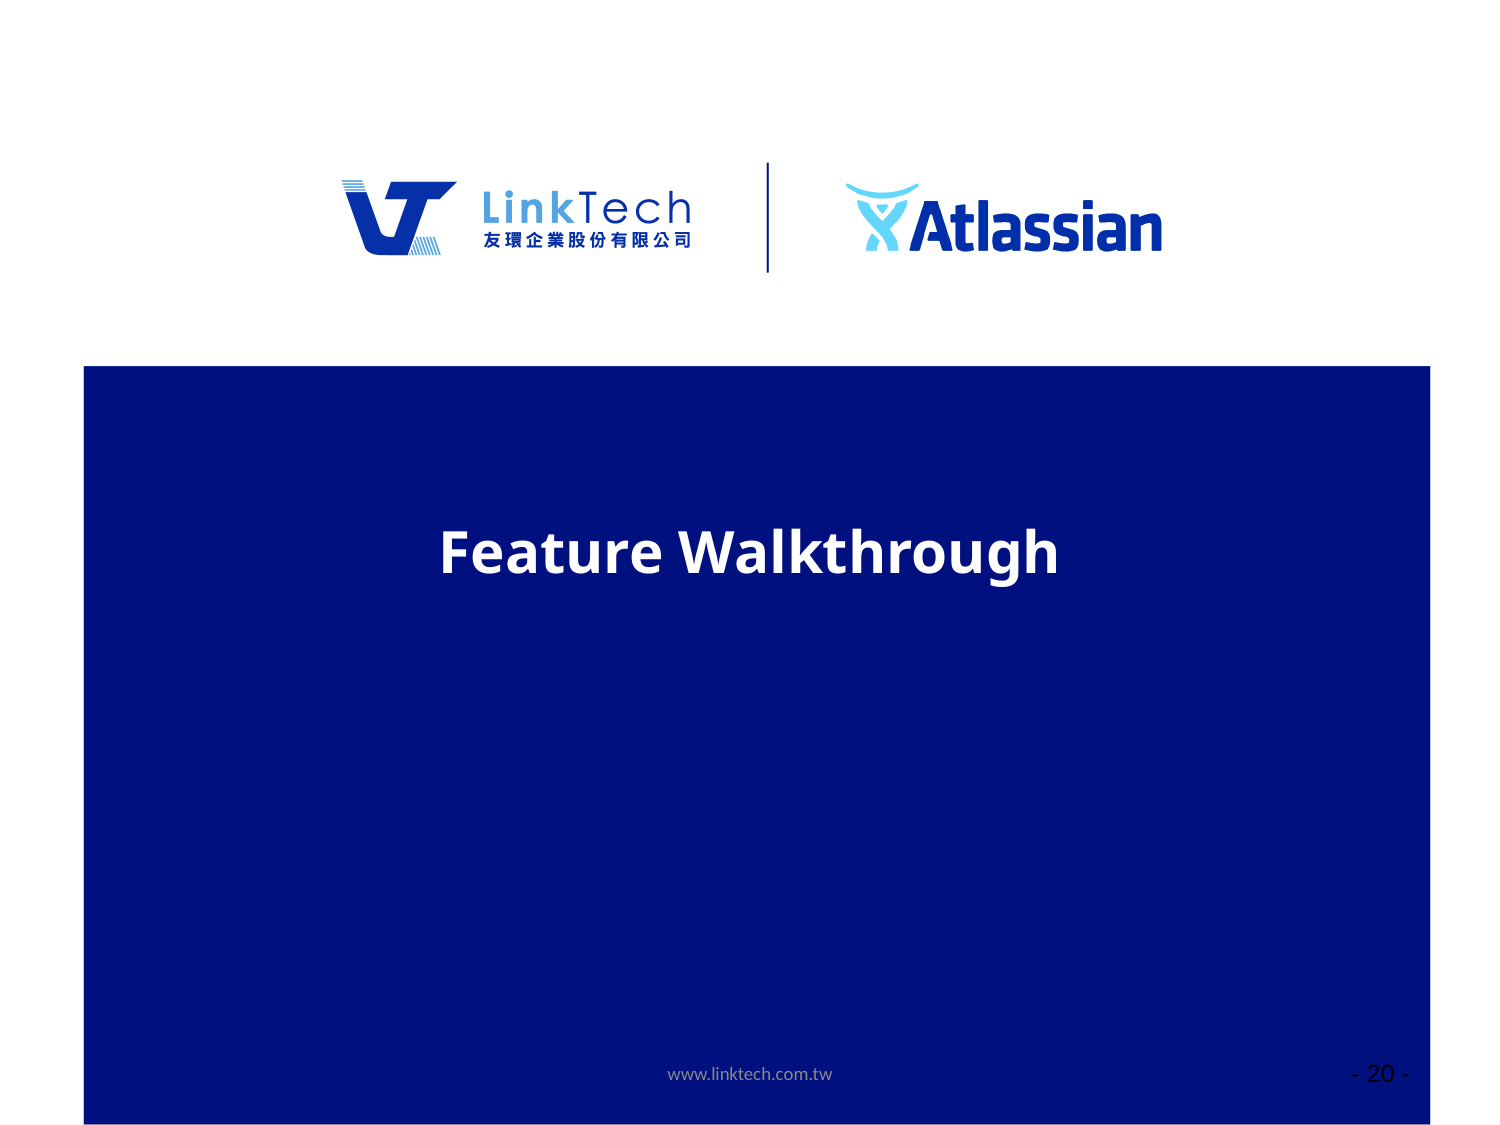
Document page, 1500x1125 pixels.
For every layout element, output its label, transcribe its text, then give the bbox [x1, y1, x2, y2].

picture [0, 0, 1500, 1125]
title Feature Walkthrough [112, 496, 1388, 598]
slide_number - 20 - [1074, 1042, 1425, 1103]
